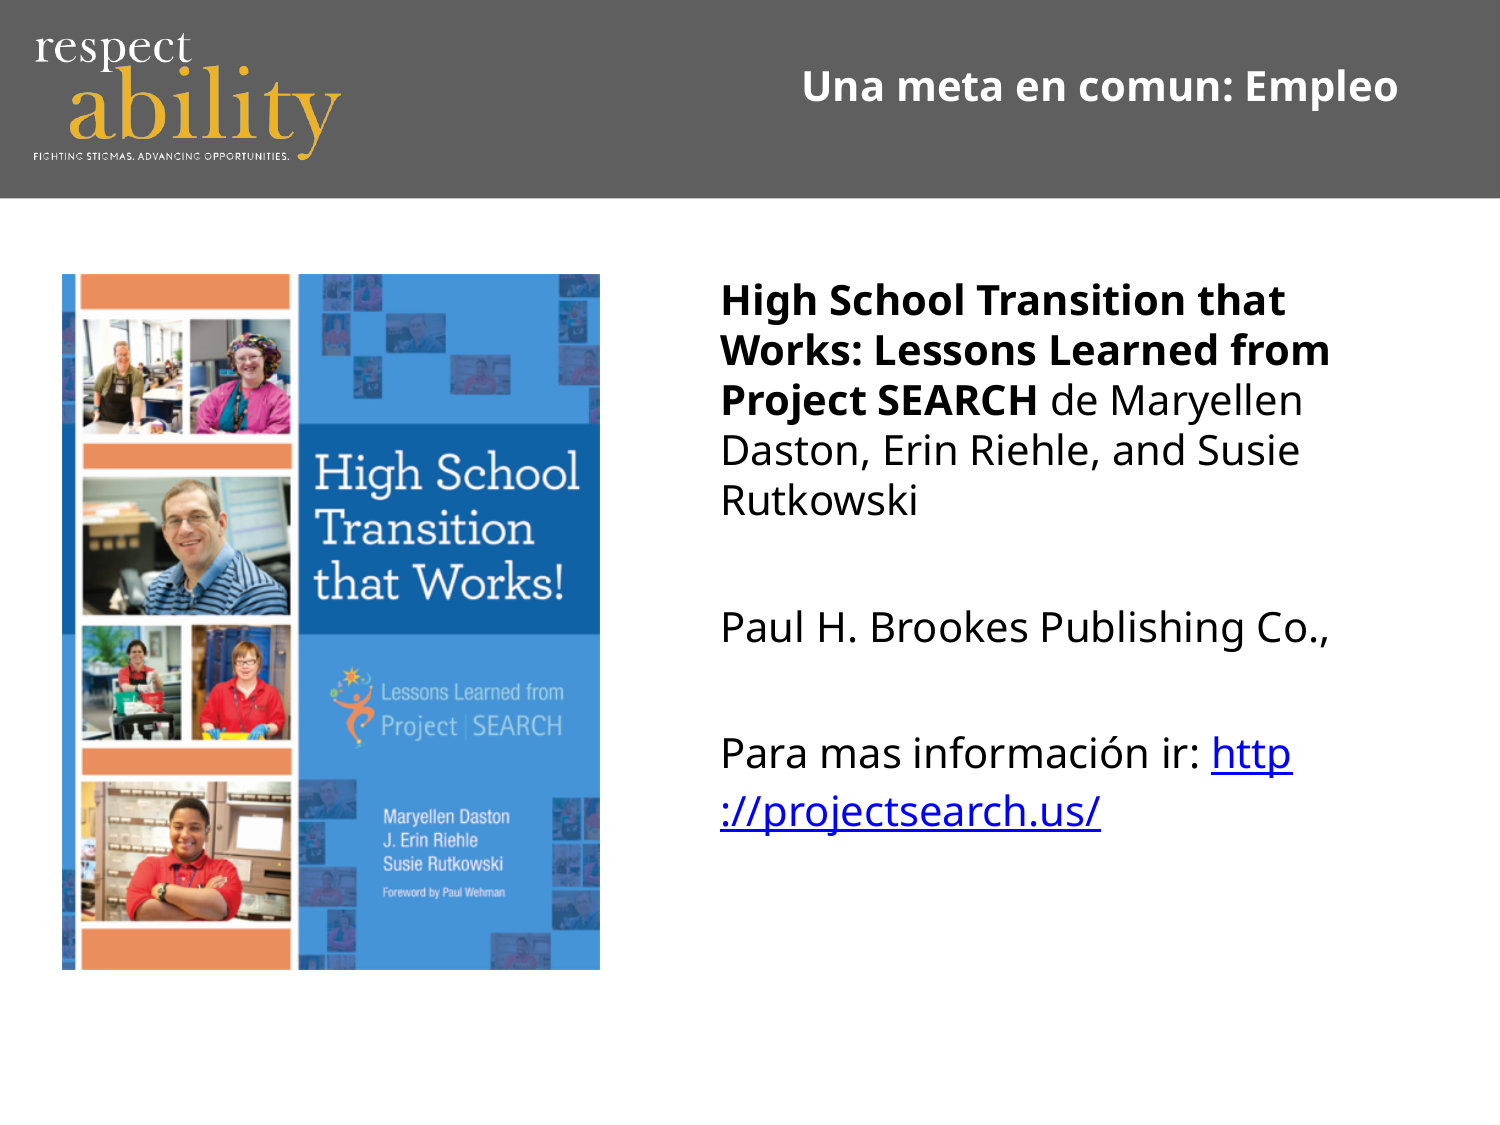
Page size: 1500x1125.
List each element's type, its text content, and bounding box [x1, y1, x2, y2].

title Una meta en comun: Empleo [75, 45, 1425, 91]
list High School Transition that Works: Lessons Learned from Project SEARCH de Maryellen Daston, Erin Riehle, and Susie Rutkowski Paul H. Brookes Publishing Co., Para mas información ir: http://projectsearch.us/ [686, 258, 1425, 308]
picture [62, 274, 601, 971]
picture [34, 33, 341, 163]
